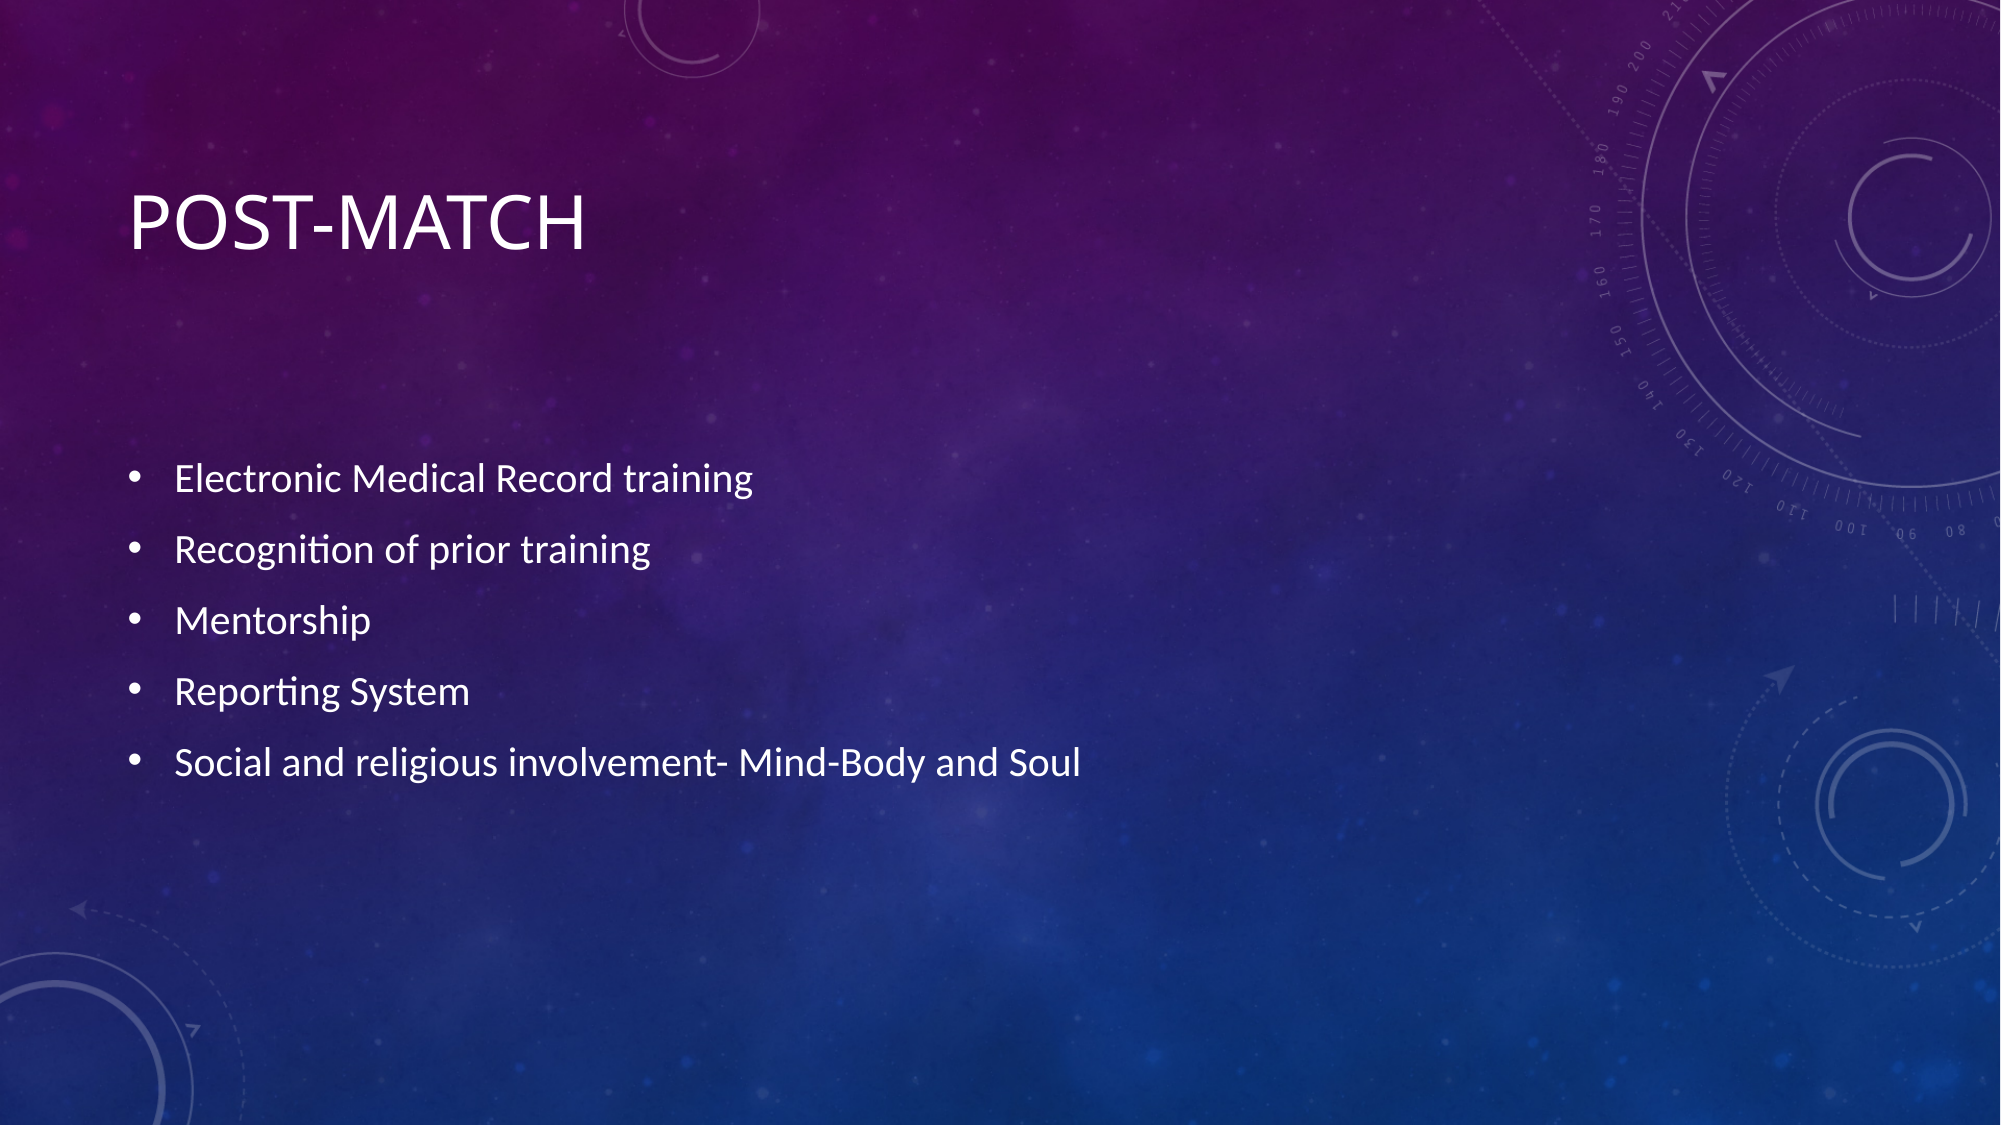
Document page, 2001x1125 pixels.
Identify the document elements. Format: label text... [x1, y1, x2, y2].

title Post-match [112, 99, 1775, 339]
list Electronic Medical Record training Recognition of prior training Mentorship Reporting System Social and religious involvement- Mind-Body and Soul [112, 351, 1775, 950]
picture [0, 0, 2001, 1125]
